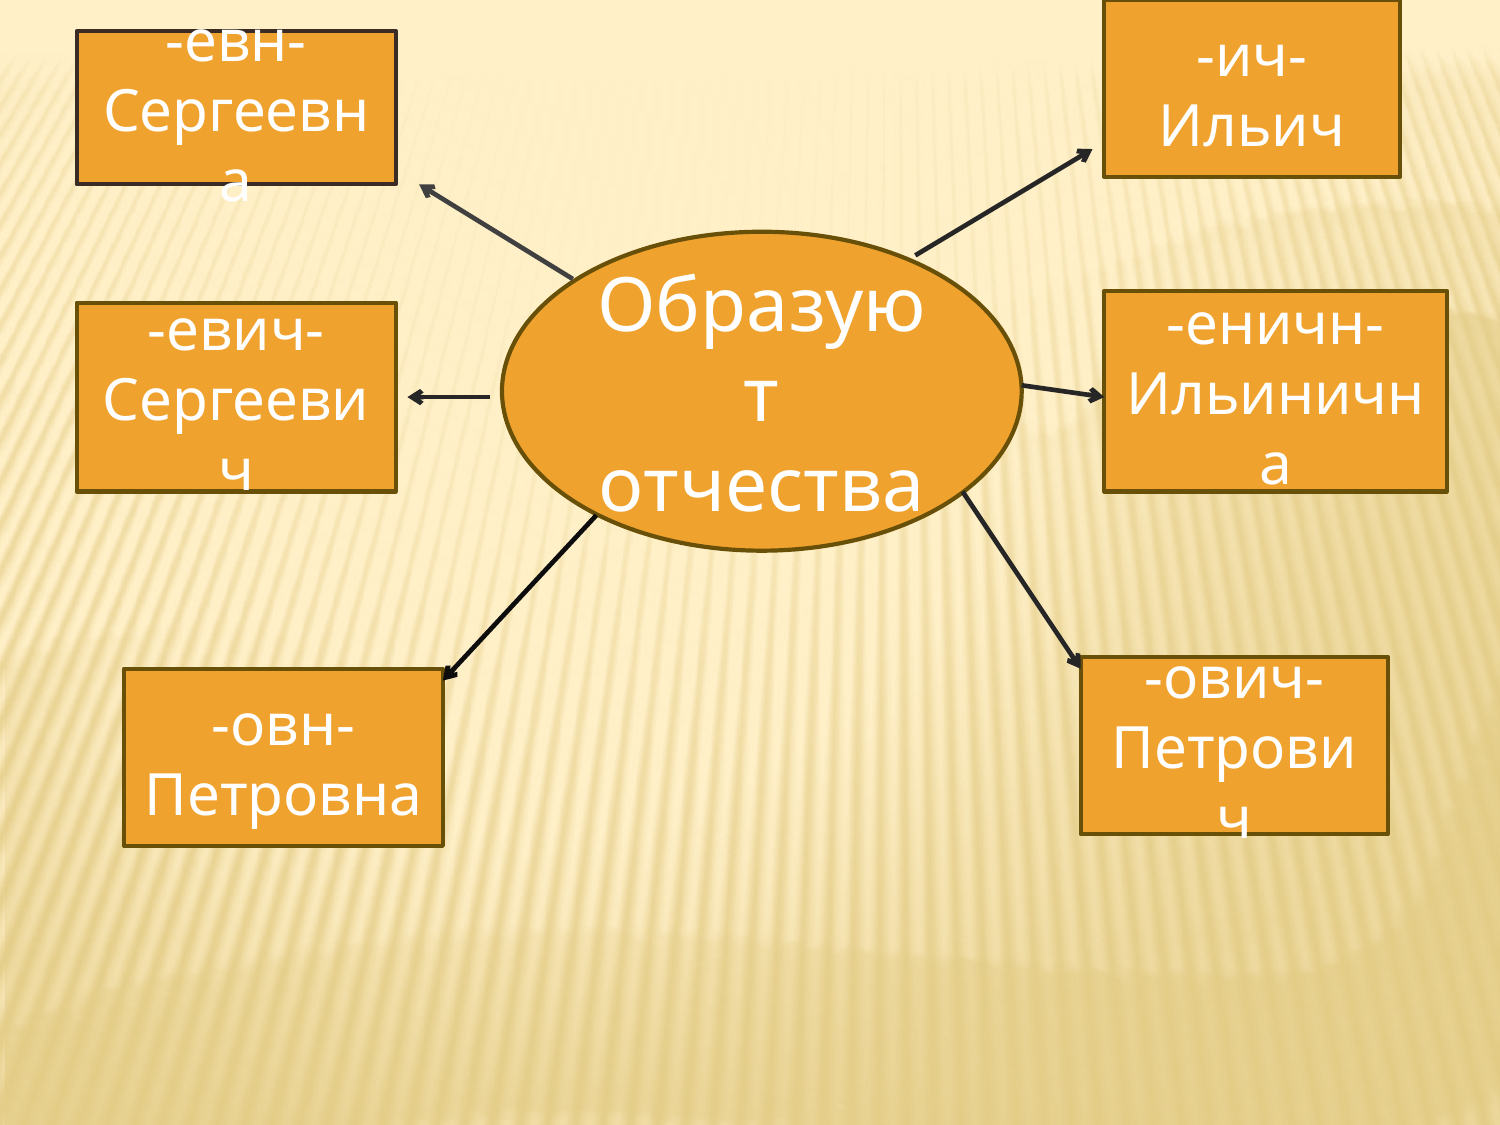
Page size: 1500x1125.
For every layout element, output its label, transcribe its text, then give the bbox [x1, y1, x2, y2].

text_box -евн- Сергеевна [75, 29, 398, 186]
text_box -ович- Петрович [1079, 655, 1390, 836]
text_box -ич- Ильич [1102, 0, 1402, 179]
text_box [442, 514, 597, 681]
text_box -евич- Сергеевич [75, 301, 398, 494]
text_box Образуют отчества [499, 229, 1024, 553]
text_box -овн- Петровна [122, 667, 445, 848]
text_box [418, 184, 573, 280]
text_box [1021, 384, 1105, 398]
text_box -еничн- Ильинична [1102, 289, 1449, 494]
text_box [962, 491, 1081, 670]
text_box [914, 148, 1093, 256]
